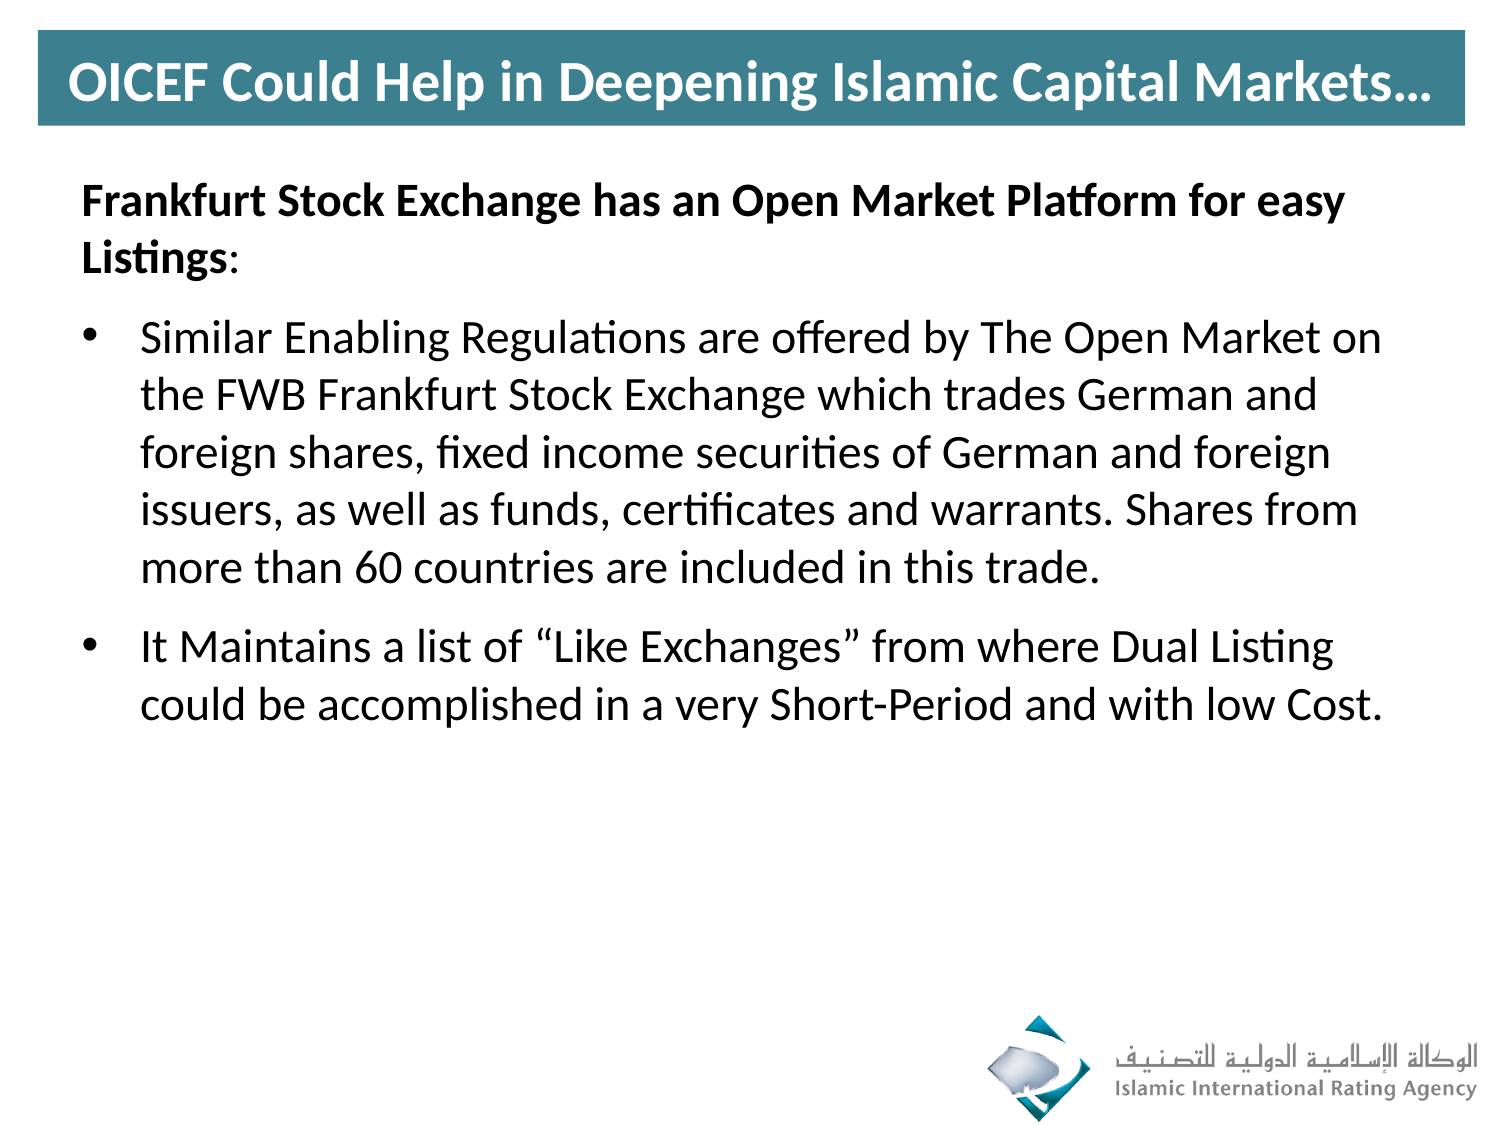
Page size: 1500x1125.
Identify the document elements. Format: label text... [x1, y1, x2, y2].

text_box OICEF Could Help in Deepening Islamic Capital Markets… [37, 30, 1466, 126]
picture [974, 1011, 1500, 1123]
list Frankfurt Stock Exchange has an Open Market Platform for easy Listings: Similar Enabling Regulations are offered by The Open Market on the FWB Frankfurt Stock Exchange which trades German and foreign shares, fixed income securities of German and foreign issuers, as well as funds, certificates and warrants. Shares from more than 60 countries are included in this trade. It Maintains a list of “Like Exchanges” from where Dual Listing could be accomplished in a very Short-Period and with low Cost. [66, 160, 1417, 746]
